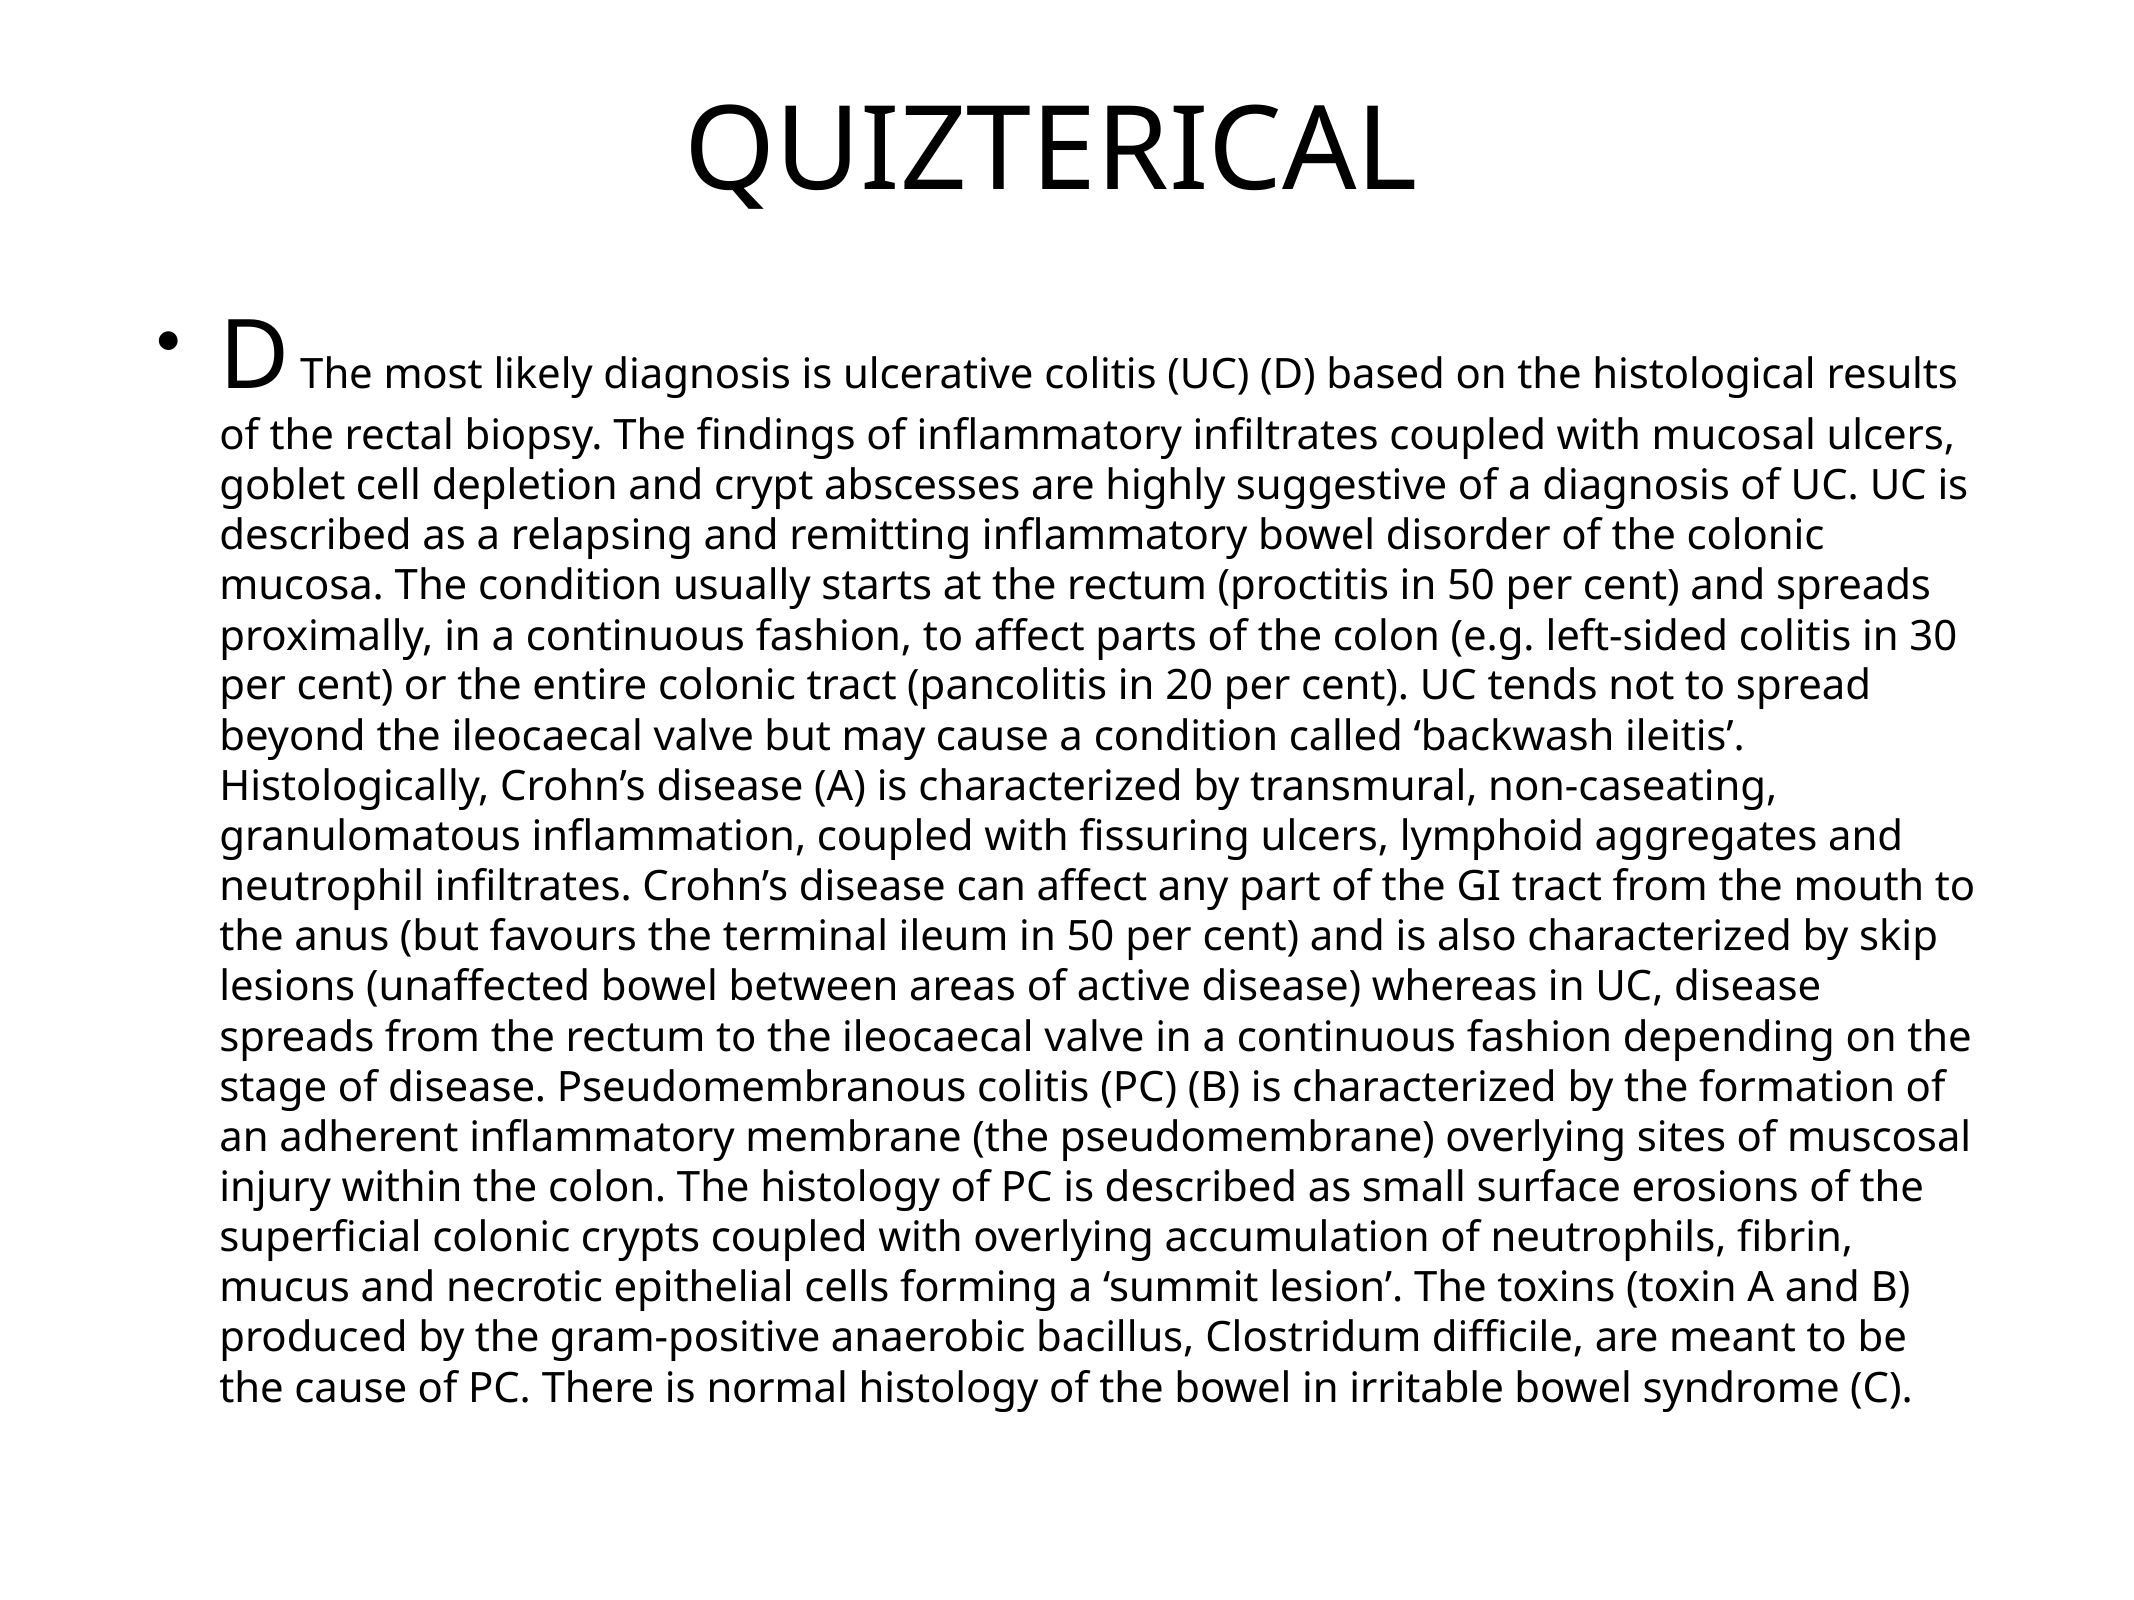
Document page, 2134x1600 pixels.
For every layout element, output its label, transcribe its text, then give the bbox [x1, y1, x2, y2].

list D The most likely diagnosis is ulcerative colitis (UC) (D) based on the histological results of the rectal biopsy. The findings of inflammatory infiltrates coupled with mucosal ulcers, goblet cell depletion and crypt abscesses are highly suggestive of a diagnosis of UC. UC is described as a relapsing and remitting inflammatory bowel disorder of the colonic mucosa. The condition usually starts at the rectum (proctitis in 50 per cent) and spreads proximally, in a continuous fashion, to affect parts of the colon (e.g. left-sided colitis in 30 per cent) or the entire colonic tract (pancolitis in 20 per cent). UC tends not to spread beyond the ileocaecal valve but may cause a condition called ‘backwash ileitis’. Histologically, Crohn’s disease (A) is characterized by transmural, non-caseating, granulomatous inflammation, coupled with fissuring ulcers, lymphoid aggregates and neutrophil infiltrates. Crohn’s disease can affect any part of the GI tract from the mouth to the anus (but favours the terminal ileum in 50 per cent) and is also characterized by skip lesions (unaffected bowel between areas of active disease) whereas in UC, disease spreads from the rectum to the ileocaecal valve in a continuous fashion depending on the stage of disease. Pseudomembranous colitis (PC) (B) is characterized by the formation of an adherent inflammatory membrane (the pseudomembrane) overlying sites of muscosal injury within the colon. The histology of PC is described as small surface erosions of the superficial colonic crypts coupled with overlying accumulation of neutrophils, fibrin, mucus and necrotic epithelial cells forming a ‘summit lesion’. The toxins (toxin A and B) produced by the gram-positive anaerobic bacillus, Clostridum difficile, are meant to be the cause of PC. There is normal histology of the bowel in irritable bowel syndrome (C). [155, 291, 1978, 1460]
title QUIZTERICAL [155, 72, 1978, 291]
